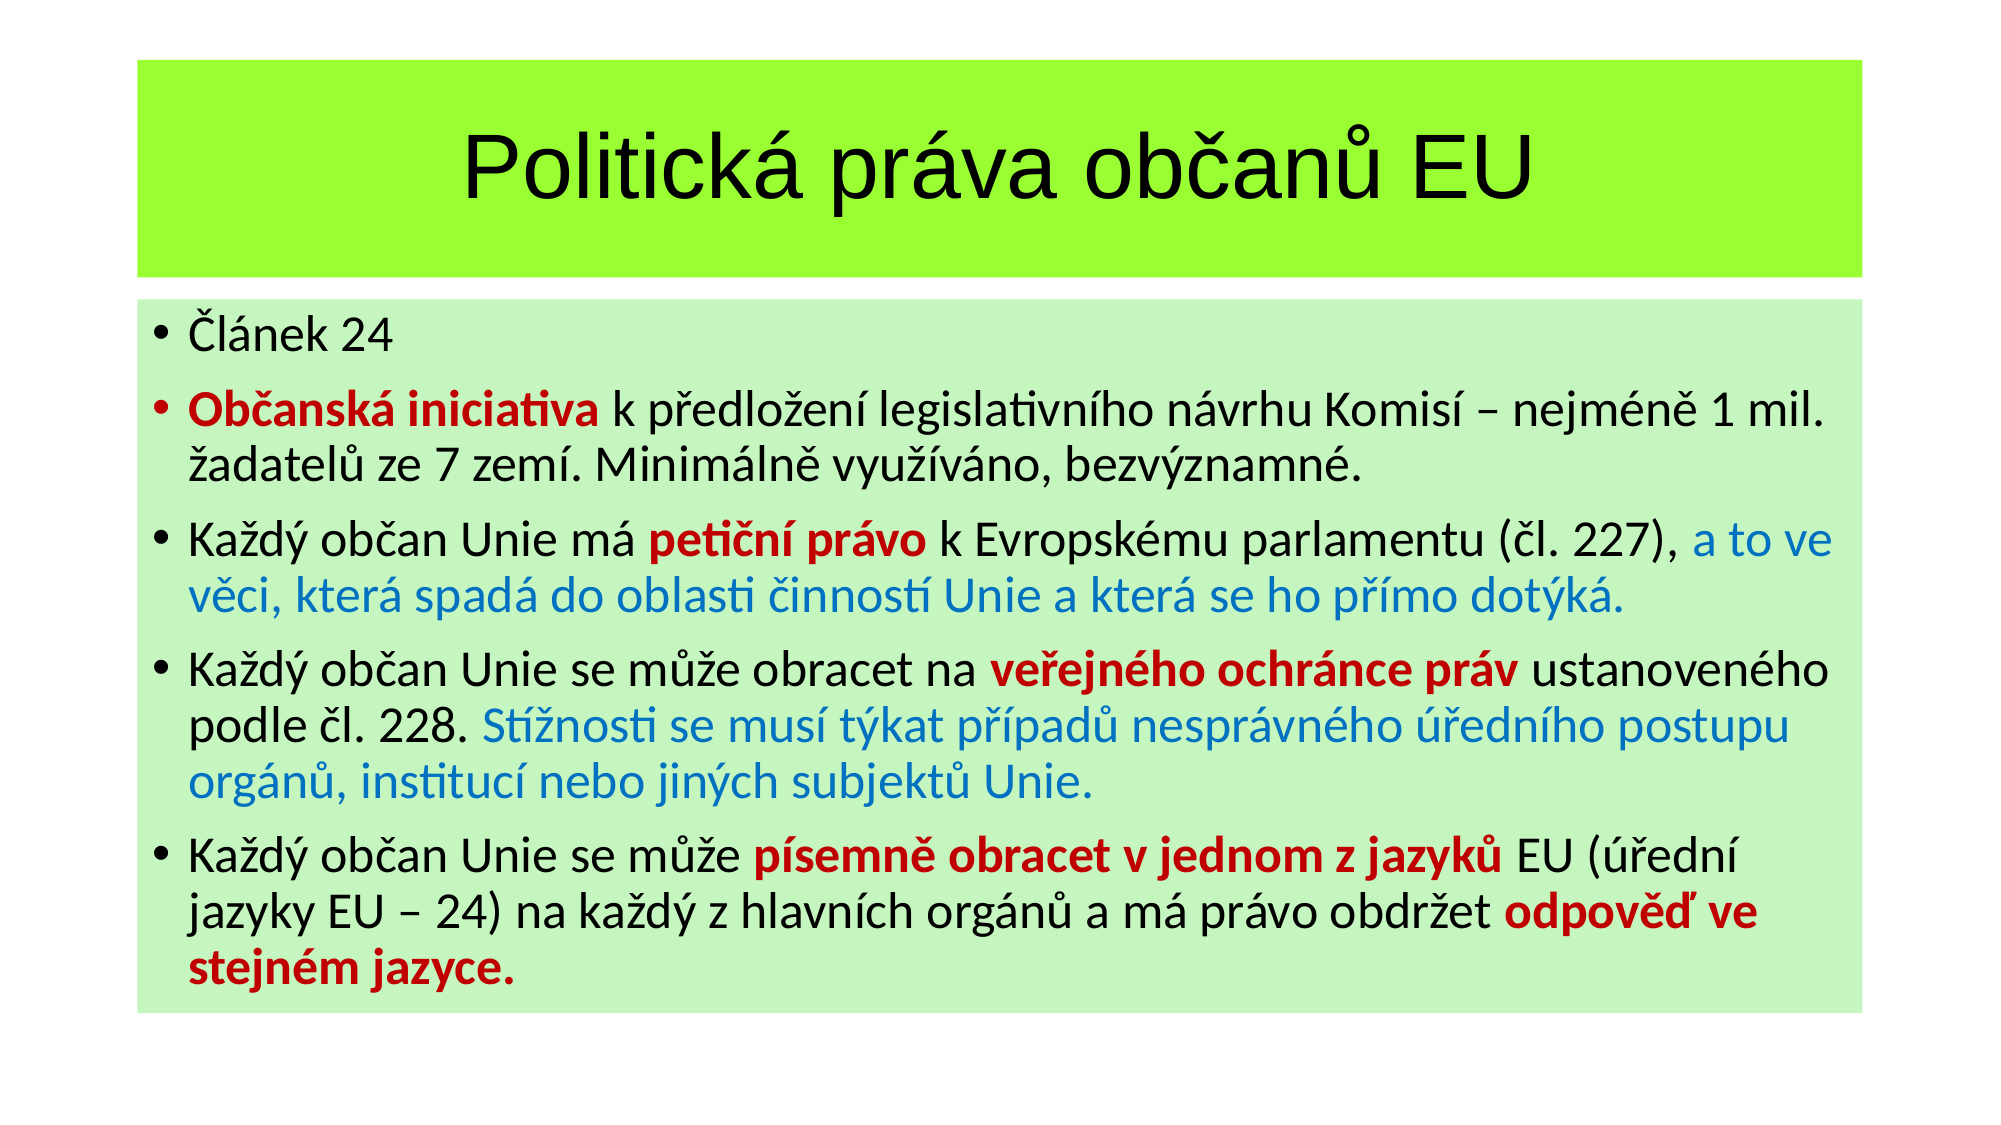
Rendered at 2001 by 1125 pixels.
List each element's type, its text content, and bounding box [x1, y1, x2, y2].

title Politická práva občanů EU [137, 59, 1863, 278]
list Článek 24 Občanská iniciativa k předložení legislativního návrhu Komisí – nejméně 1 mil. žadatelů ze 7 zemí. Minimálně využíváno, bezvýznamné. Každý občan Unie má petiční právo k Evropskému parlamentu (čl. 227), a to ve věci, která spadá do oblasti činností Unie a která se ho přímo dotýká. Každý občan Unie se může obracet na veřejného ochránce práv ustanoveného podle čl. 228. Stížnosti se musí týkat případů nesprávného úředního postupu orgánů, institucí nebo jiných subjektů Unie. Každý občan Unie se může písemně obracet v jednom z jazyků EU (úřední jazyky EU – 24) na každý z hlavních orgánů a má právo obdržet odpověď ve stejném jazyce. [137, 299, 1863, 1014]
